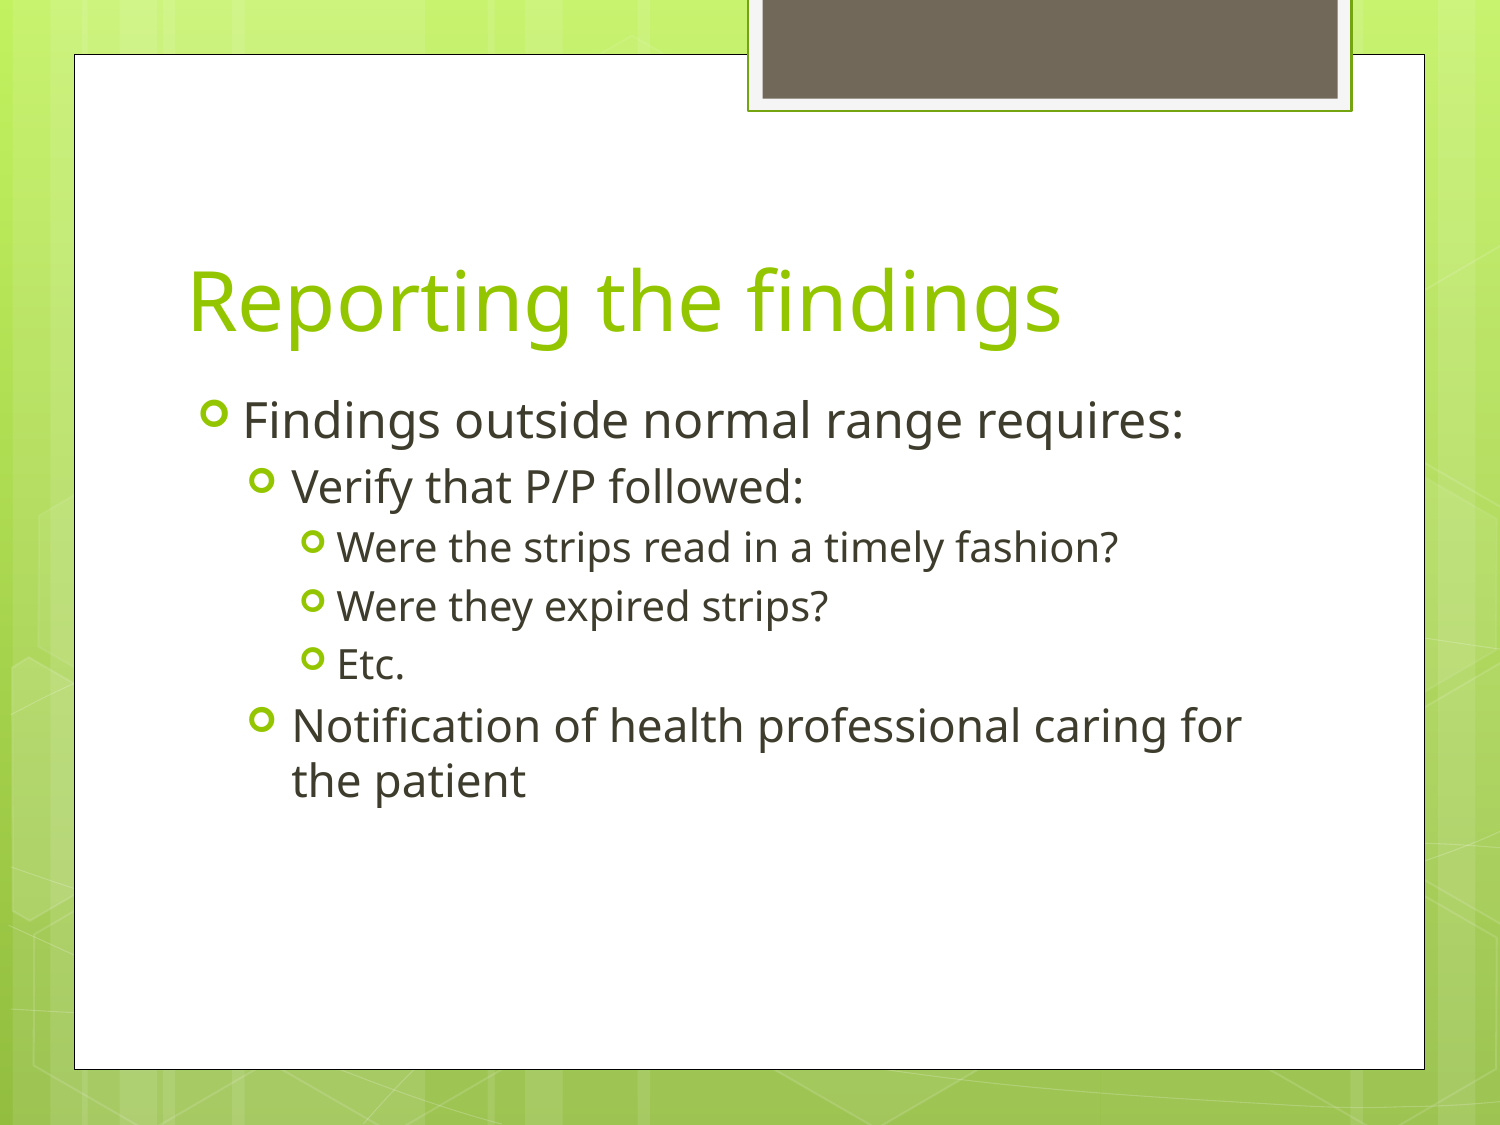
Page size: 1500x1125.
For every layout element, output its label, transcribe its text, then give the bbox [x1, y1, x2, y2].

list Findings outside normal range requires: Verify that P/P followed: Were the strips read in a timely fashion? Were they expired strips? Etc. Notification of health professional caring for the patient [171, 381, 1283, 957]
title Reporting the findings [171, 168, 1324, 357]
